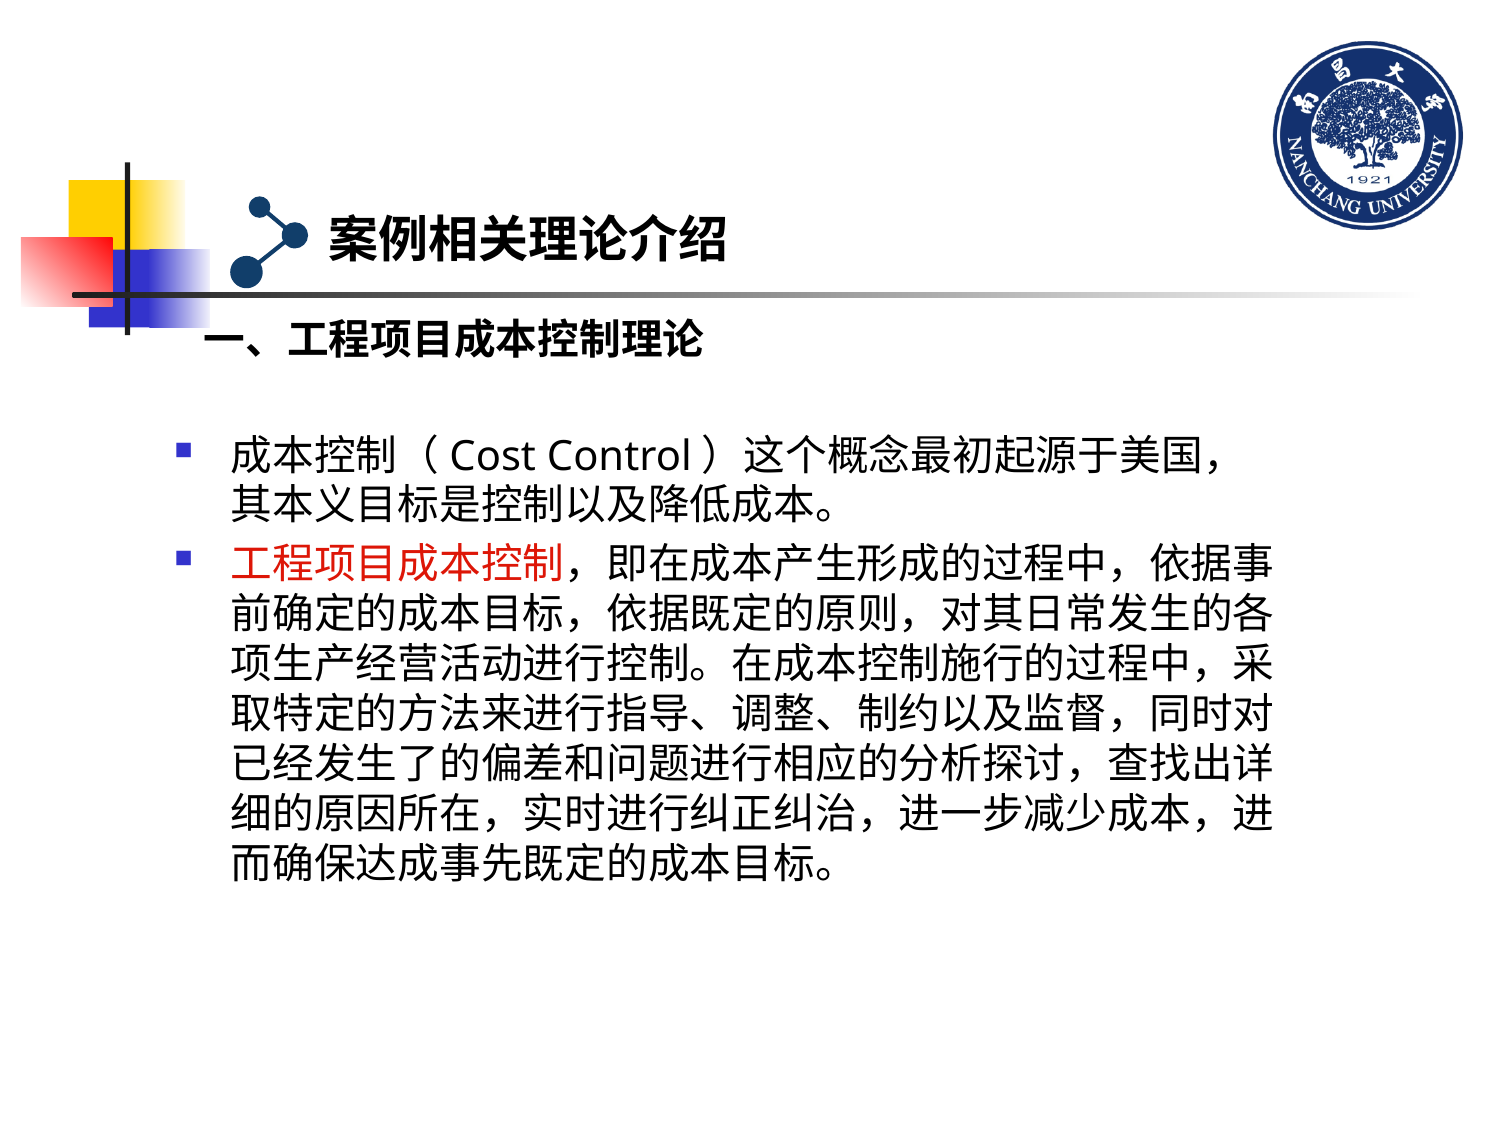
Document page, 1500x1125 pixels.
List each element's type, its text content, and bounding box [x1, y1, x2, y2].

title 案例相关理论介绍 [188, 160, 1468, 276]
text_box 一、工程项目成本控制理论 [188, 288, 1468, 371]
text_box [230, 196, 309, 289]
list 成本控制（Cost Control）这个概念最初起源于美国，其本义目标是控制以及降低成本。 工程项目成本控制，即在成本产生形成的过程中，依据事前确定的成本目标，依据既定的原则，对其日常发生的各项生产经营活动进行控制。在成本控制施行的过程中，采取特定的方法来进行指导、调整、制约以及监督，同时对已经发生了的偏差和问题进行相应的分析探讨，查找出详细的原因所在，实时进行纠正纠治，进一步减少成本，进而确保达成事先既定的成本目标。 [159, 420, 1294, 1036]
picture [1266, 31, 1474, 238]
